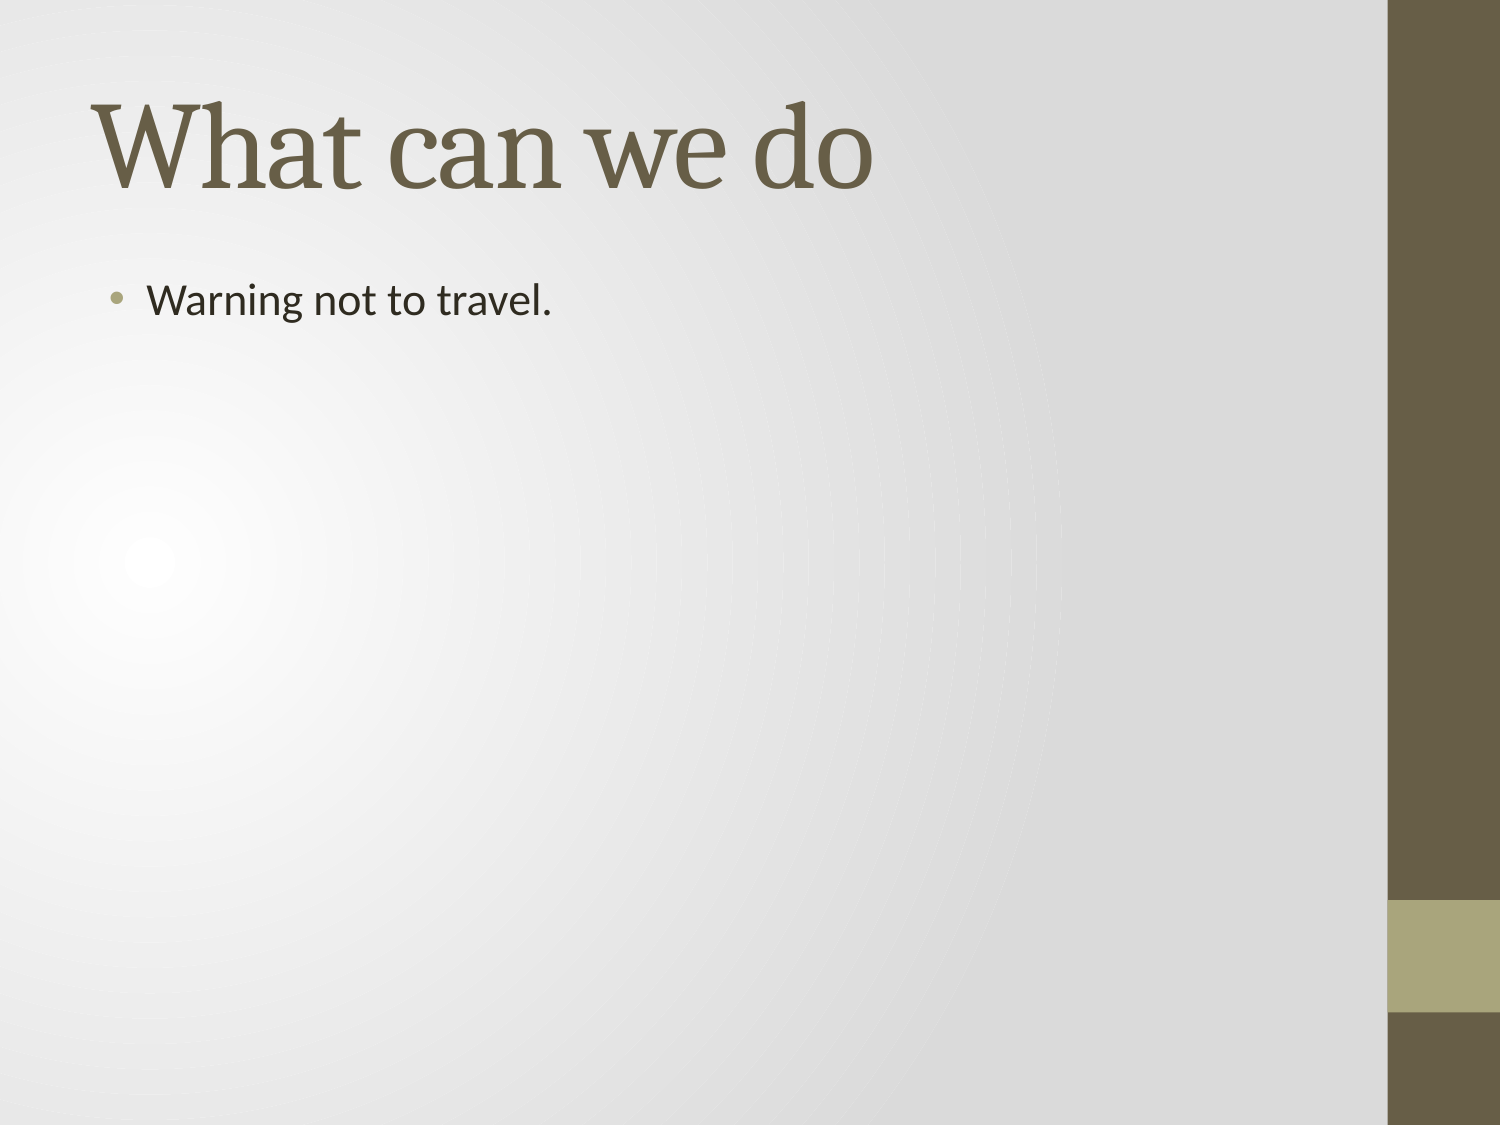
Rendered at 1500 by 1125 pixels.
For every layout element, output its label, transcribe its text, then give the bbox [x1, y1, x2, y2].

list Warning not to travel. [75, 262, 1325, 1050]
title What can we do [75, 45, 1325, 233]
